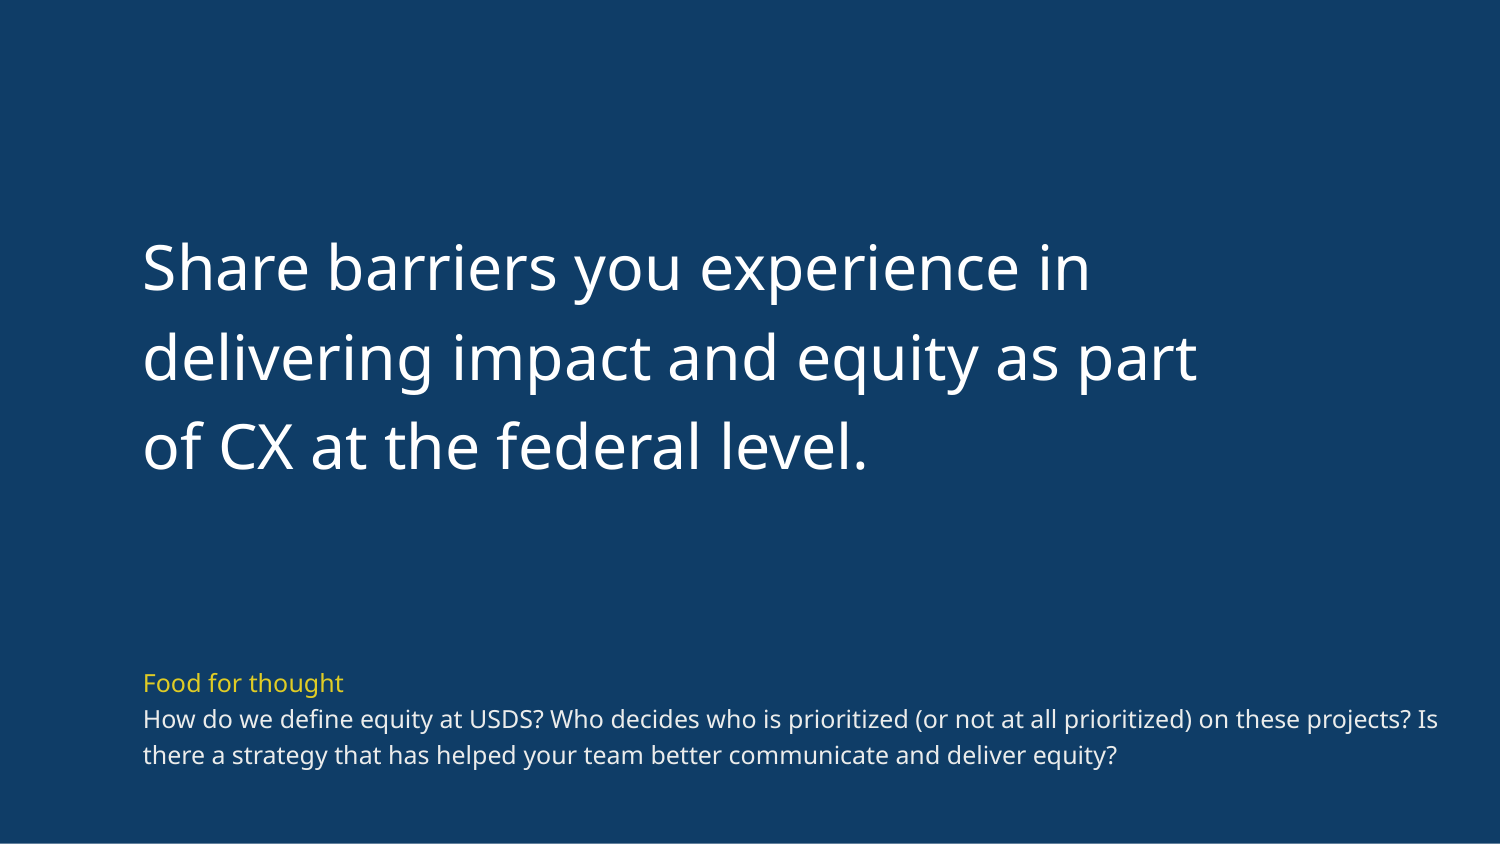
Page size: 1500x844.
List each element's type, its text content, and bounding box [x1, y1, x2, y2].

text_box Food for thought How do we define equity at USDS? Who decides who is prioritized (or not at all prioritized) on these projects? Is there a strategy that has helped your team better communicate and deliver equity? [128, 651, 1467, 837]
list Share barriers you experience in delivering impact and equity as part of CX at the federal level. [128, 186, 1249, 509]
